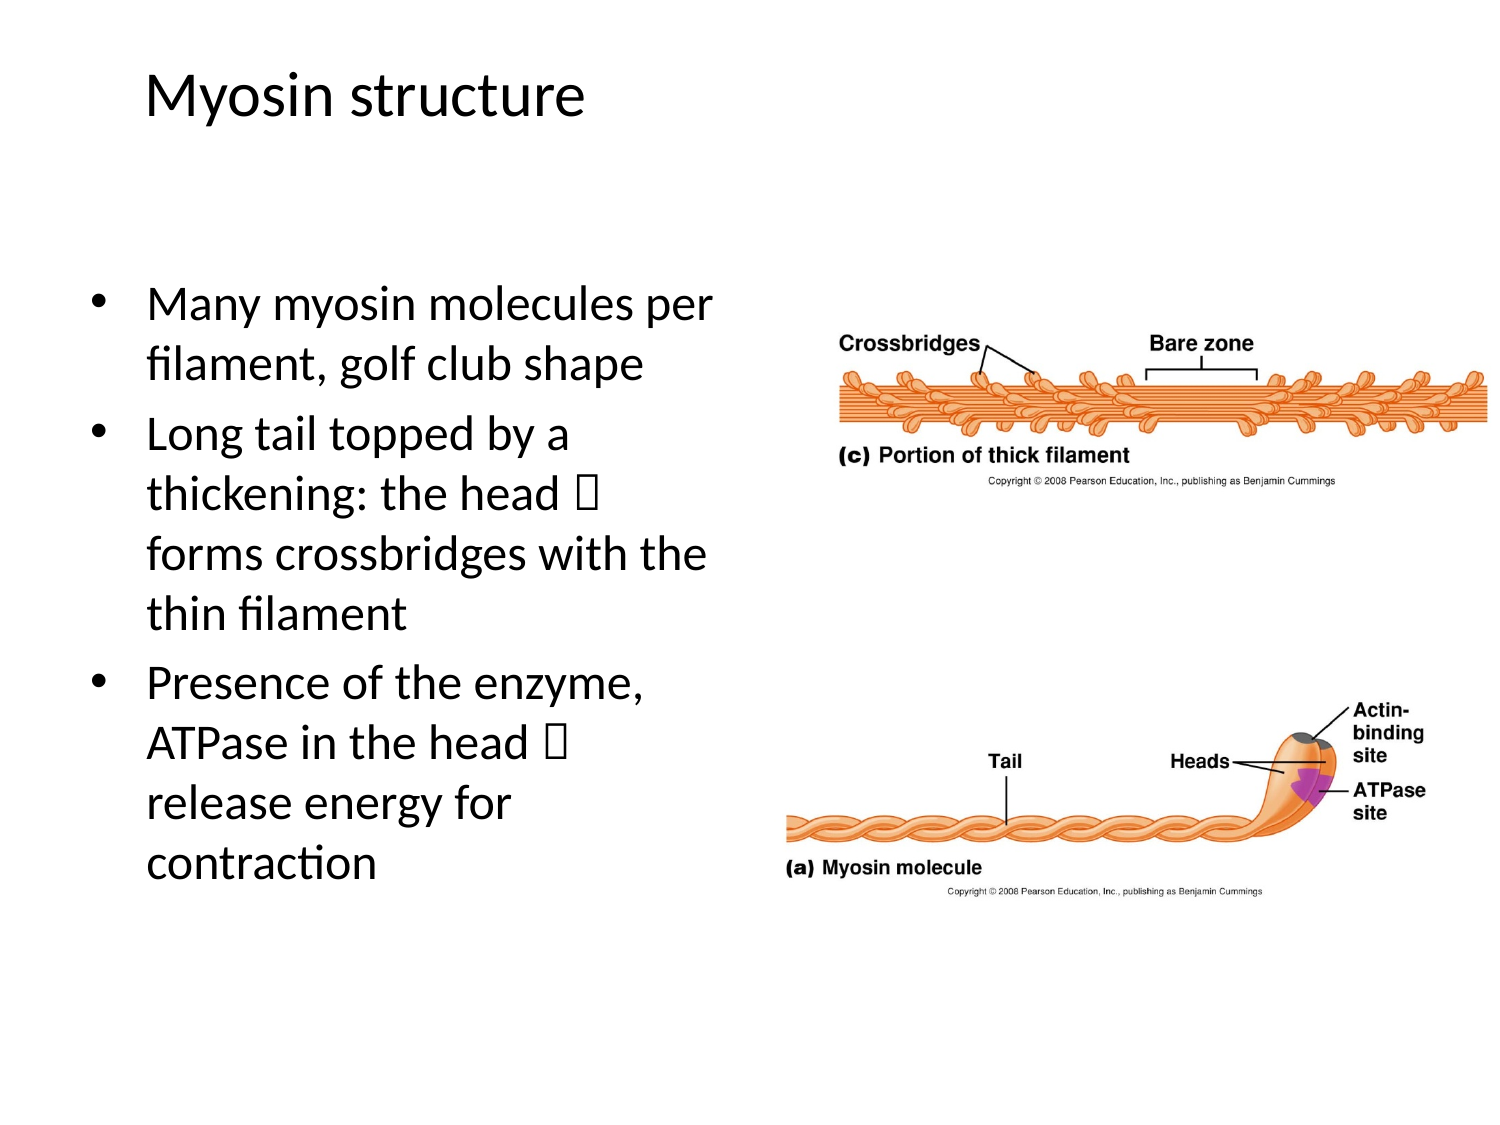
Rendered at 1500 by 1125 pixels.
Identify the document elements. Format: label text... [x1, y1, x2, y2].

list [774, 687, 1438, 907]
picture [824, 318, 1500, 499]
title Myosin structure [75, 45, 1425, 138]
list Many myosin molecules per filament, golf club shape Long tail topped by a thickening: the head  forms crossbridges with the thin filament Presence of the enzyme, ATPase in the head  release energy for contraction [75, 262, 738, 1005]
